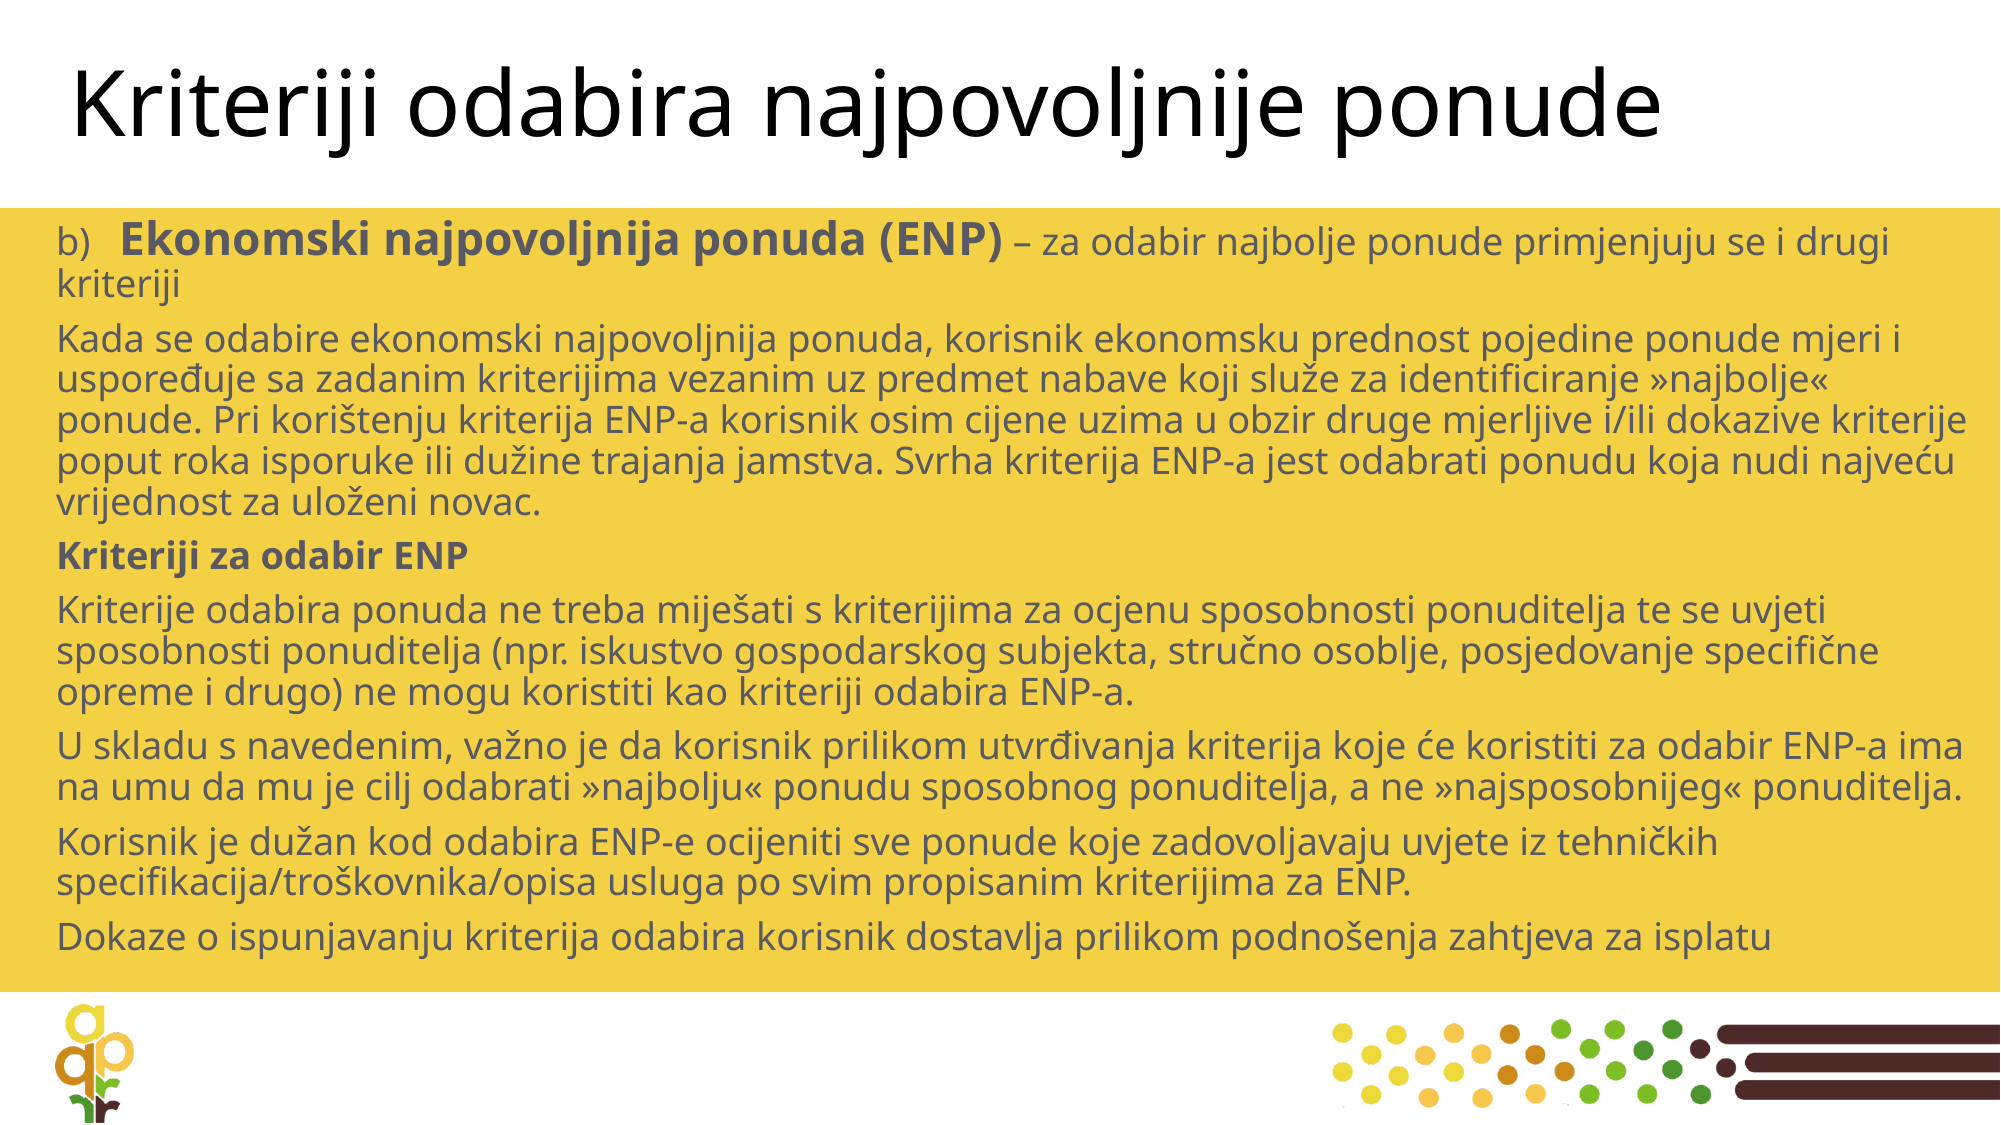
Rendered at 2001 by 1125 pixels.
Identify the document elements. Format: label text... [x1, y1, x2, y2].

picture [55, 1004, 134, 1123]
list b) Ekonomski najpovoljnija ponuda (ENP) – za odabir najbolje ponude primjenjuju se i drugi kriteriji Kada se odabire ekonomski najpovoljnija ponuda, korisnik ekonomsku prednost pojedine ponude mjeri i uspoređuje sa zadanim kriterijima vezanim uz predmet nabave koji služe za identificiranje »najbolje« ponude. Pri korištenju kriterija ENP-a korisnik osim cijene uzima u obzir druge mjerljive i/ili dokazive kriterije poput roka isporuke ili dužine trajanja jamstva. Svrha kriterija ENP-a jest odabrati ponudu koja nudi najveću vrijednost za uloženi novac. Kriteriji za odabir ENP Kriterije odabira ponuda ne treba miješati s kriterijima za ocjenu sposobnosti ponuditelja te se uvjeti sposobnosti ponuditelja (npr. iskustvo gospodarskog subjekta, stručno osoblje, posjedovanje specifične opreme i drugo) ne mogu koristiti kao kriteriji odabira ENP-a. U skladu s navedenim, važno je da korisnik prilikom utvrđivanja kriterija koje će koristiti za odabir ENP-a ima na umu da mu je cilj odabrati »najbolju« ponudu sposobnog ponuditelja, a ne »najsposobnijeg« ponuditelja. Korisnik je dužan kod odabira ENP-e ocijeniti sve ponude koje zadovoljavaju uvjete iz tehničkih specifikacija/troškovnika/opisa usluga po svim propisanim kriterijima za ENP. Dokaze o ispunjavanju kriterija odabira korisnik dostavlja prilikom podnošenja zahtjeva za isplatu [0, 208, 2000, 992]
picture [1332, 1019, 2000, 1108]
title Kriteriji odabira najpovoljnije ponude [55, 39, 1946, 173]
